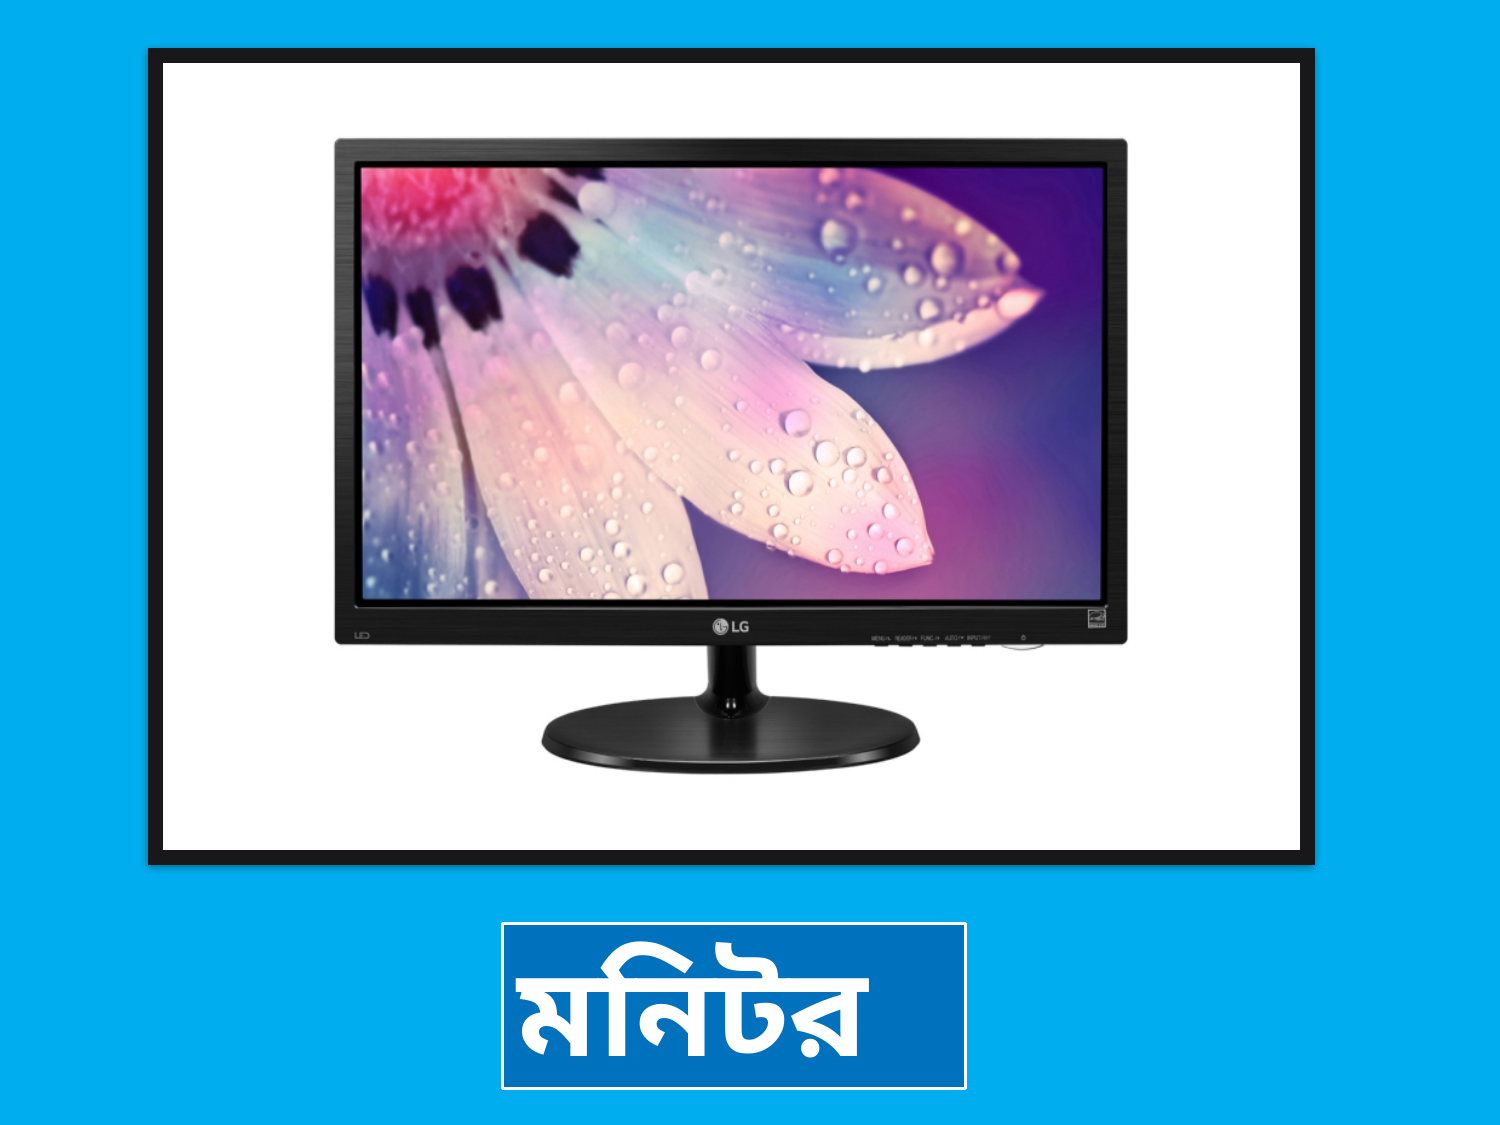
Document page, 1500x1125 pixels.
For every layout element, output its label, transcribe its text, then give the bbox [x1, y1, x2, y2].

picture [162, 62, 1301, 851]
text_box মনিটর [501, 922, 967, 1090]
